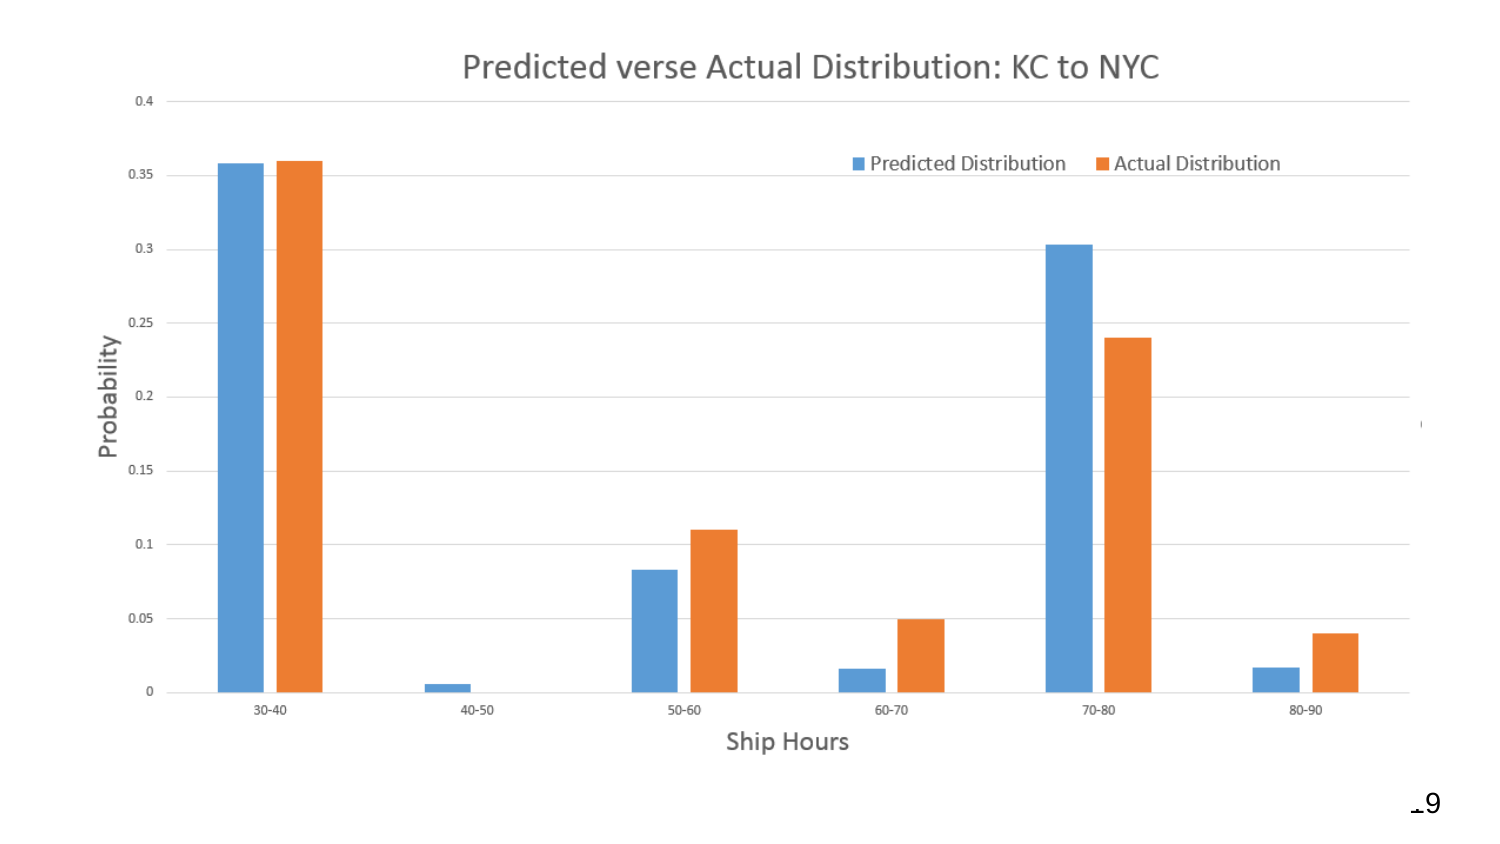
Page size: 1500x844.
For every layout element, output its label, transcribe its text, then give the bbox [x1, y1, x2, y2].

picture [77, 35, 1423, 809]
slide_number ‹#› [1394, 769, 1484, 834]
